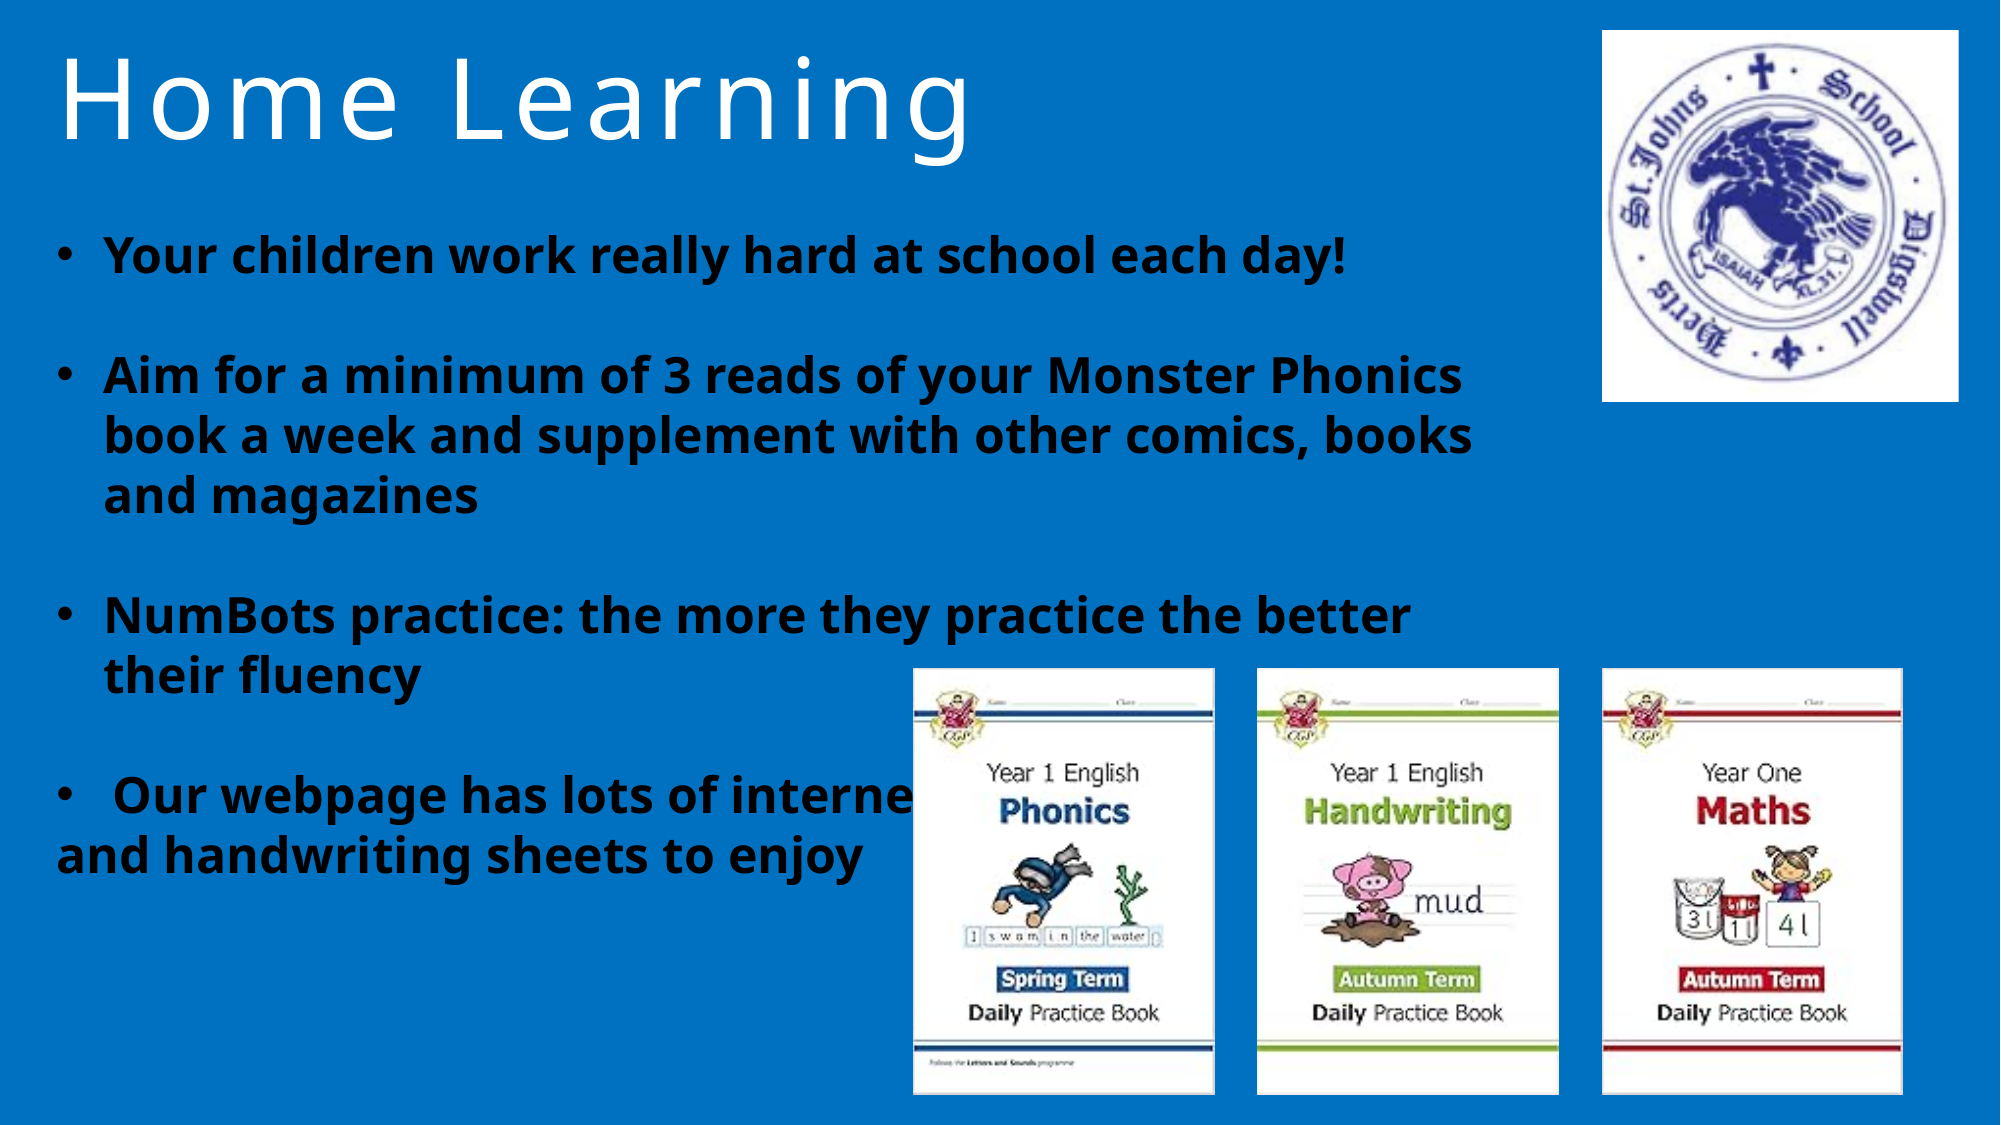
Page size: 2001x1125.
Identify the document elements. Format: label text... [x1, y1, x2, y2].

picture [1257, 668, 1559, 1095]
picture [913, 668, 1215, 1095]
text_box Your children work really hard at school each day! Aim for a minimum of 3 reads of your Monster Phonics book a week and supplement with other comics, books and magazines NumBots practice: the more they practice the better their fluency Our webpage has lots of internet games and handwriting sheets to enjoy [41, 215, 1526, 891]
picture [1601, 30, 1959, 402]
picture [1601, 668, 1904, 1095]
title Home Learning [41, 0, 1627, 169]
